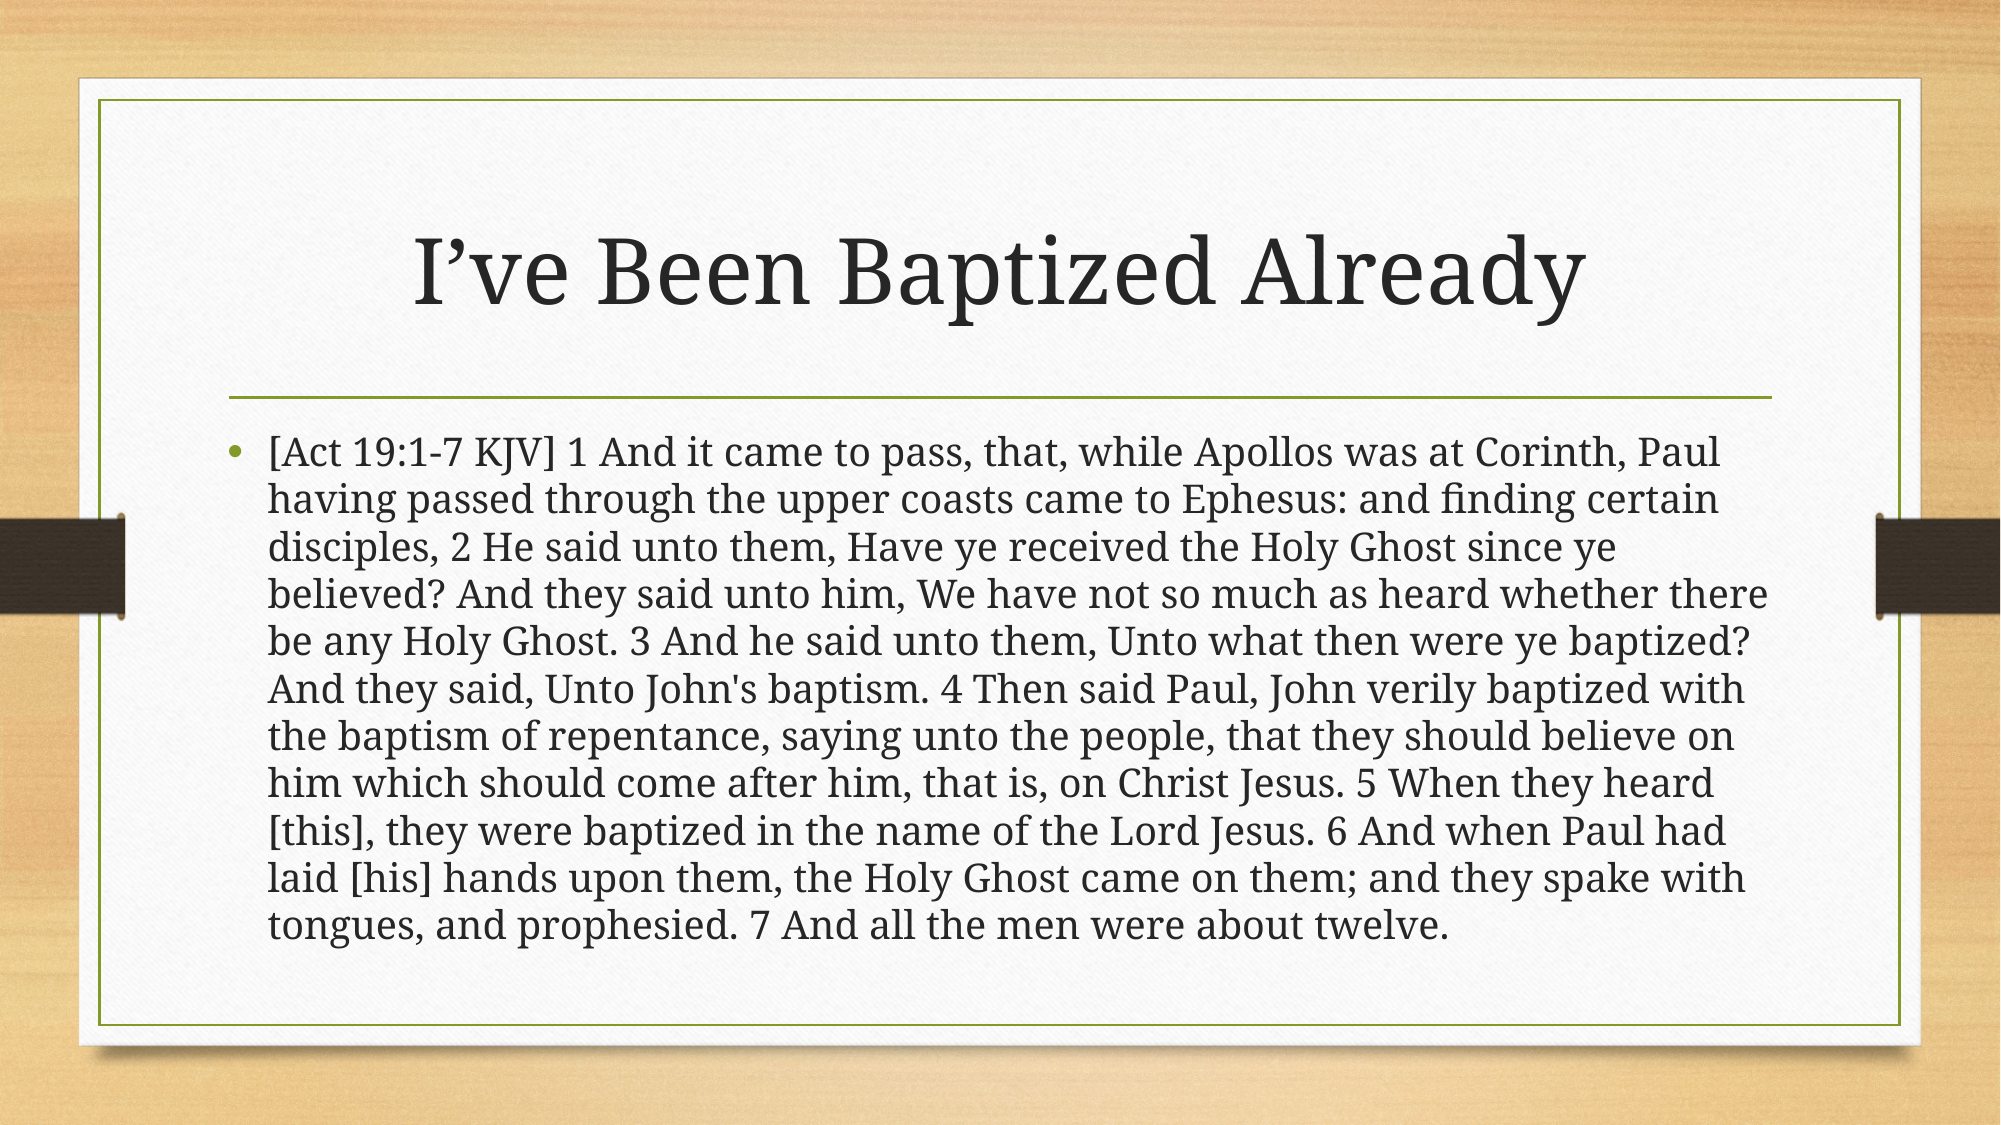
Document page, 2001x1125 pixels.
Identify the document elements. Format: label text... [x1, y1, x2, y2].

list [Act 19:1-7 KJV] 1 And it came to pass, that, while Apollos was at Corinth, Paul having passed through the upper coasts came to Ephesus: and finding certain disciples, 2 He said unto them, Have ye received the Holy Ghost since ye believed? And they said unto him, We have not so much as heard whether there be any Holy Ghost. 3 And he said unto them, Unto what then were ye baptized? And they said, Unto John's baptism. 4 Then said Paul, John verily baptized with the baptism of repentance, saying unto the people, that they should believe on him which should come after him, that is, on Christ Jesus. 5 When they heard [this], they were baptized in the name of the Lord Jesus. 6 And when Paul had laid [his] hands upon them, the Holy Ghost came on them; and they spake with tongues, and prophesied. 7 And all the men were about twelve. [212, 419, 1788, 964]
picture [0, 0, 2001, 1125]
title I’ve Been Baptized Already [212, 161, 1788, 375]
